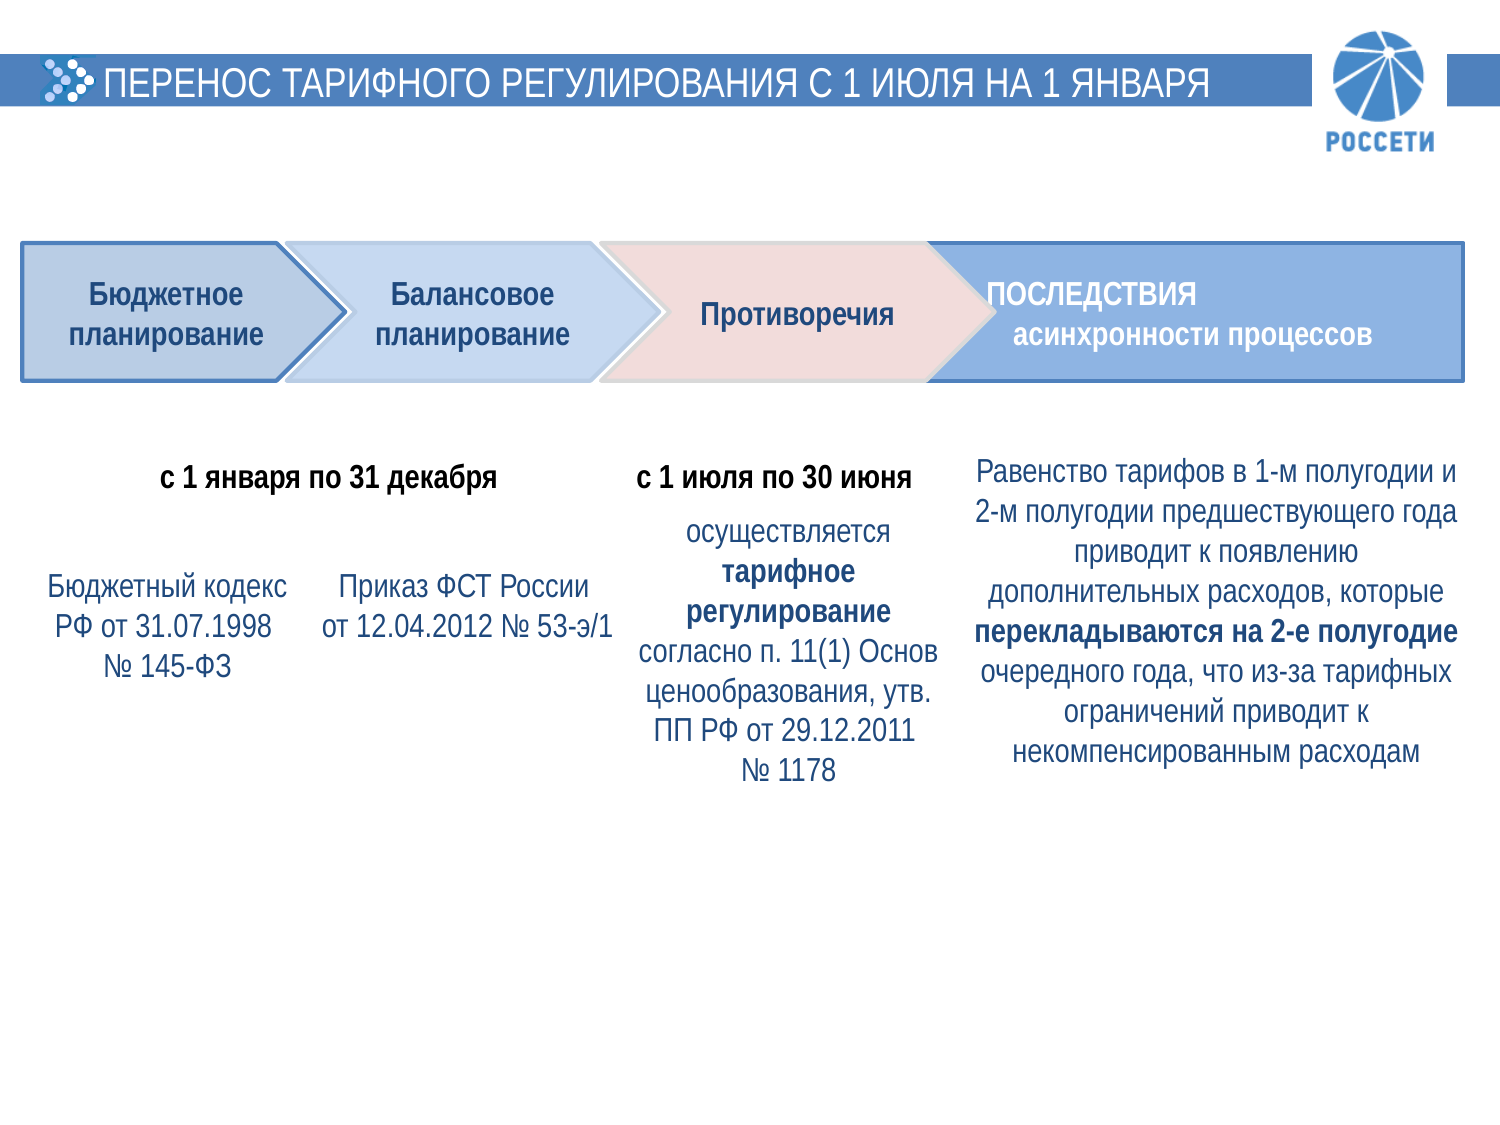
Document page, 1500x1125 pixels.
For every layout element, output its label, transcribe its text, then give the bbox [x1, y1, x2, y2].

text_box Приказ ФСТ России от 12.04.2012 № 53-э/1 [305, 557, 621, 651]
text_box Бюджетный кодекс РФ от 31.07.1998 № 145-ФЗ [22, 557, 313, 691]
text_box ПЕРЕНОС ТАРИФНОГО РЕГУЛИРОВАНИЯ С 1 ИЮЛЯ НА 1 ЯНВАРЯ [88, 48, 1341, 113]
picture [40, 55, 88, 105]
picture [1312, 19, 1447, 161]
text_box [433, 299, 703, 407]
text_box ПОСЛЕДСТВИЯ асинхронности процессов [927, 243, 1464, 381]
text_box 18 [1383, 49, 1500, 115]
text_box осуществляется тарифное регулирование согласно п. 11(1) Основ ценообразования, утв. ПП РФ от 29.12.2011 № 1178 [621, 502, 956, 796]
text_box Бюджетное планирование [22, 243, 346, 381]
text_box Балансовое планирование [286, 243, 647, 381]
text_box Равенство тарифов в 1-м полугодии и 2-м полугодии предшествующего года приводит к появлению дополнительных расходов, которые перекладываются на 2-е полугодие очередного года, что из-за тарифных ограничений приводит к некомпенсированным расходам [948, 424, 1499, 794]
text_box Противоречия [601, 243, 995, 381]
text_box с 1 января по 31 декабря [132, 448, 526, 503]
text_box с 1 июля по 30 июня [577, 447, 972, 502]
